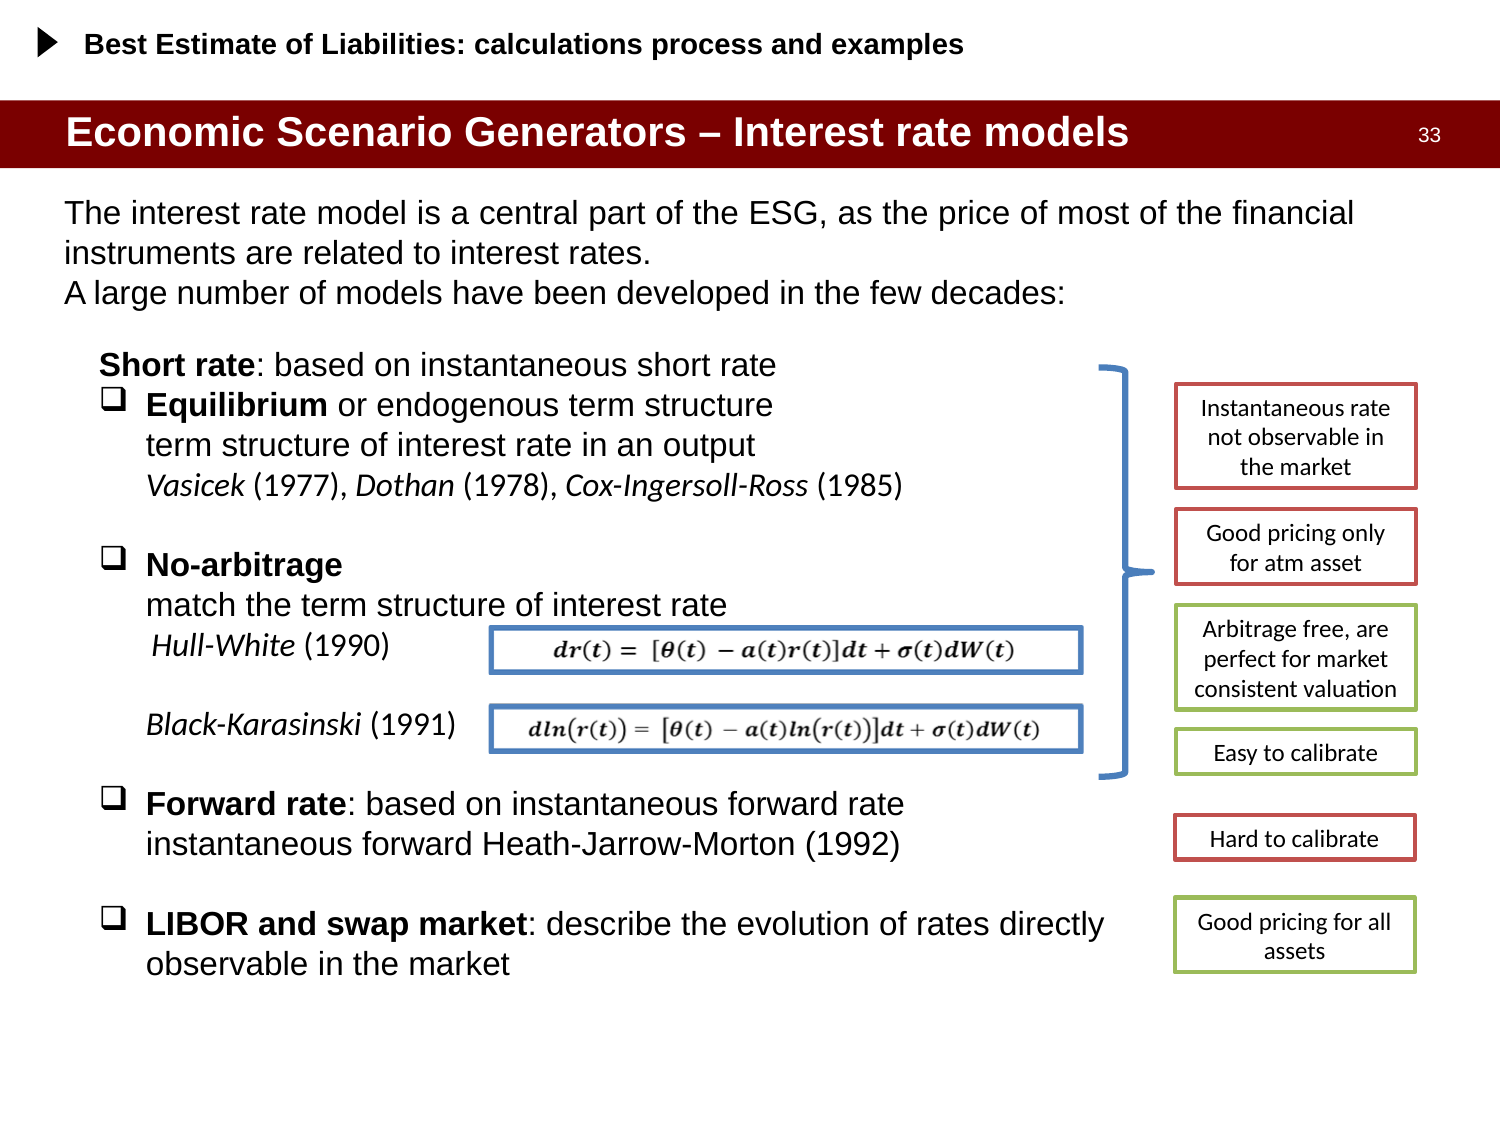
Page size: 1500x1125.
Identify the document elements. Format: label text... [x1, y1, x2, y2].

text_box Good pricing for all assets [1174, 897, 1415, 973]
text_box Easy to calibrate [1175, 729, 1417, 774]
text_box [1098, 367, 1152, 777]
text_box Instantaneous rate not observable in the market [1175, 383, 1417, 489]
text_box [37, 26, 58, 58]
text_box Good pricing only for atm asset [1175, 509, 1417, 584]
text_box Short rate: based on instantaneous short rate Equilibrium or endogenous term structure term structure of interest rate in an output Vasicek (1977), Dothan (1978), Cox-Ingersoll-Ross (1985) No-arbitrage match the term structure of interest rate Hull-White (1990) Black-Karasinski (1991) Forward rate: based on instantaneous forward rate instantaneous forward Heath-Jarrow-Morton (1992) LIBOR and swap market: describe the evolution of rates directly observable in the market [84, 335, 1192, 1035]
text_box Best Estimate of Liabilities: calculations process and examples [84, 25, 1359, 85]
text_box Hard to calibrate [1174, 814, 1415, 860]
title Economic Scenario Generators – Interest rate models [50, 92, 1457, 163]
text_box The interest rate model is a central part of the ESG, as the price of most of the financial instruments are related to interest rates. A large number of models have been developed in the few decades: [49, 184, 1372, 319]
text_box Arbitrage free, are perfect for market consistent valuation [1175, 604, 1417, 710]
picture [488, 625, 1084, 678]
picture [488, 689, 1084, 754]
